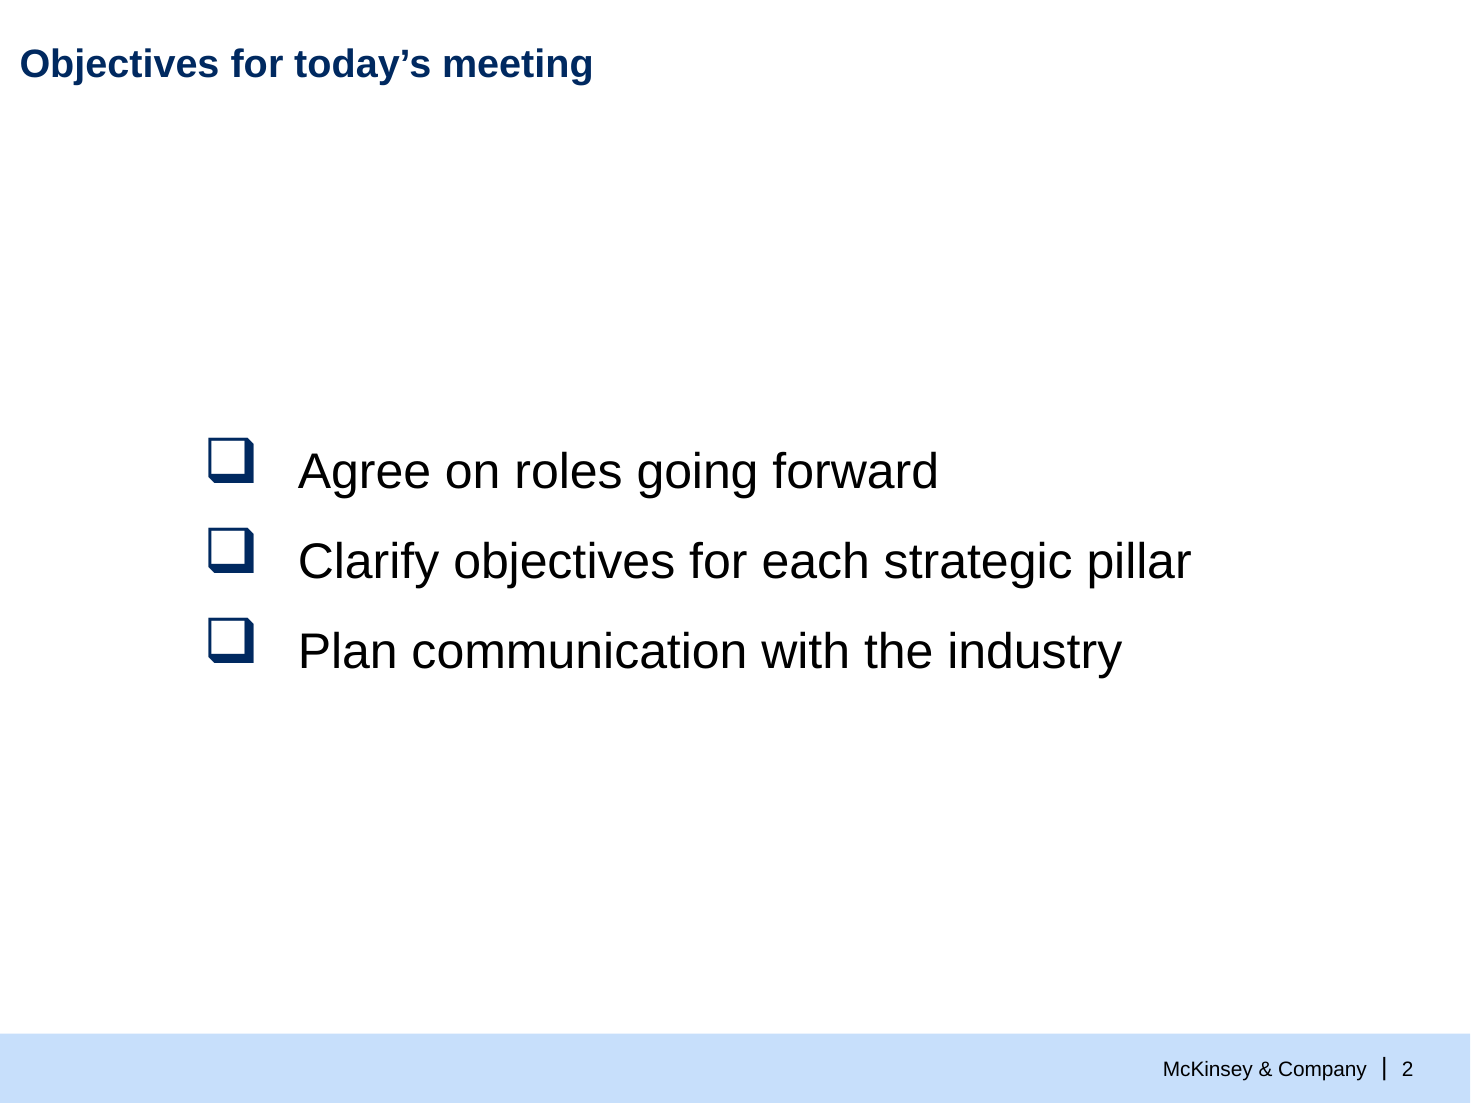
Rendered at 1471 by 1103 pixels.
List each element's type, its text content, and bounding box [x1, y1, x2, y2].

text_box Agree on roles going forward Clarify objectives for each strategic pillar Plan communication with the industry [203, 408, 1274, 679]
slide_number 1 [1401, 1055, 1437, 1081]
title Objectives for today’s meeting [19, 37, 1434, 86]
